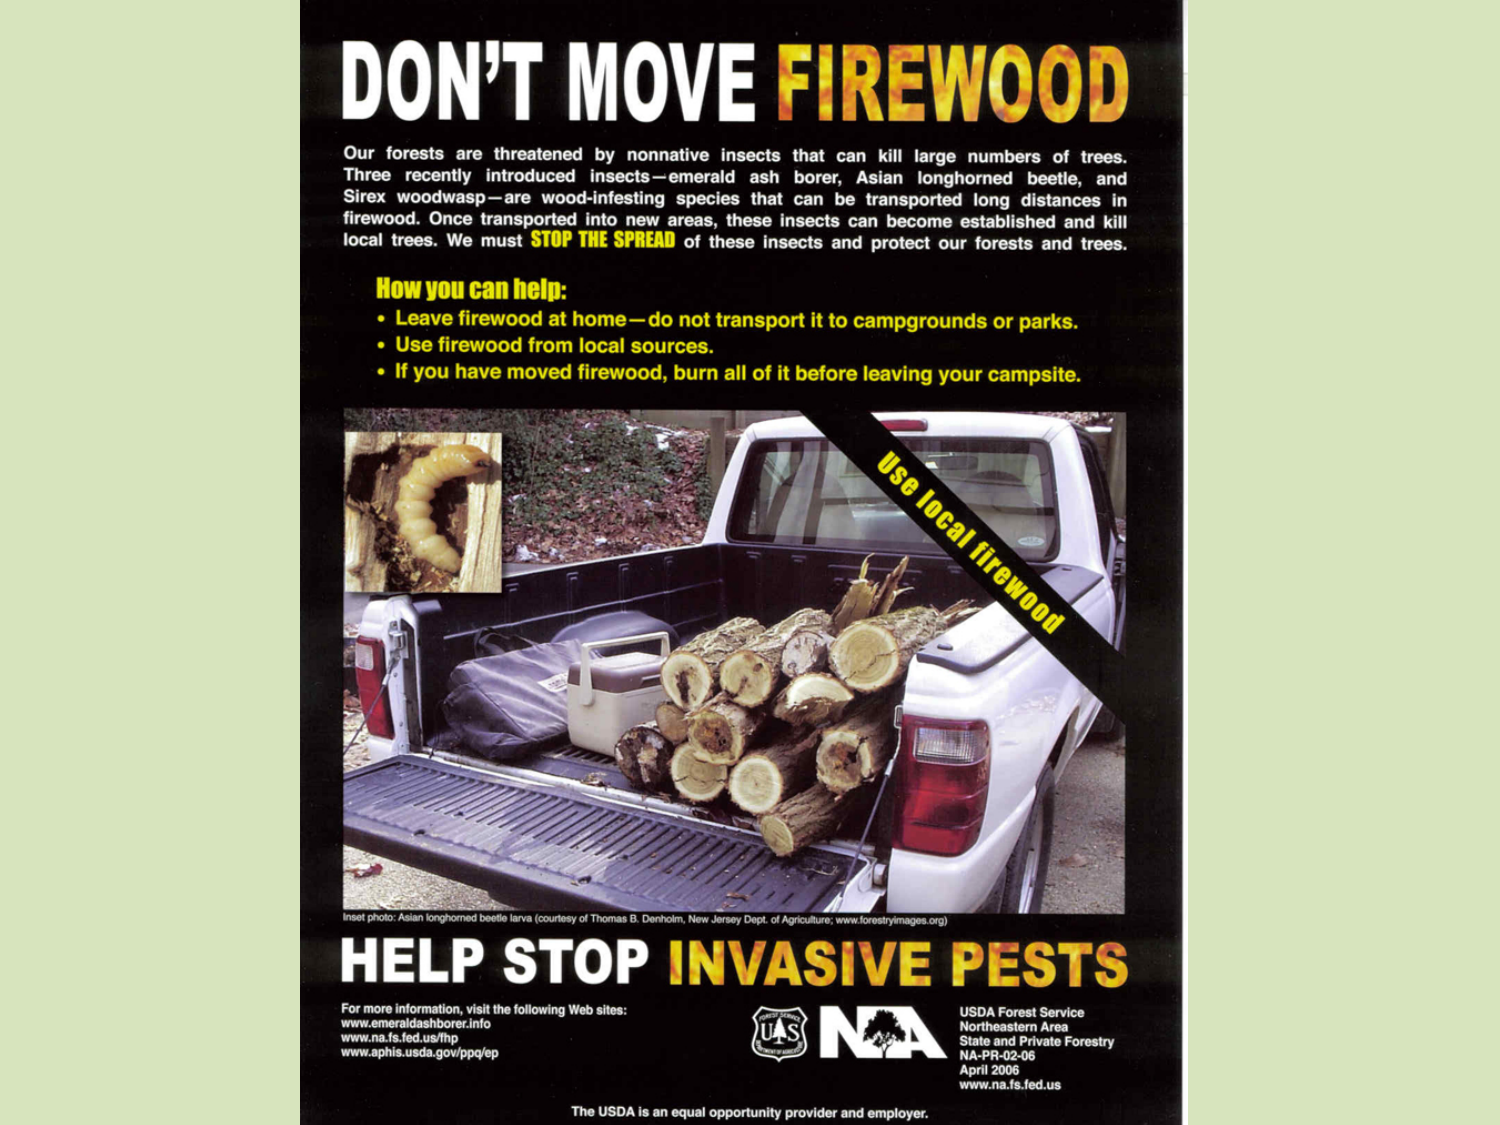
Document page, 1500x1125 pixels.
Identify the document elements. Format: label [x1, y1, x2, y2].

picture [299, 0, 1188, 1125]
